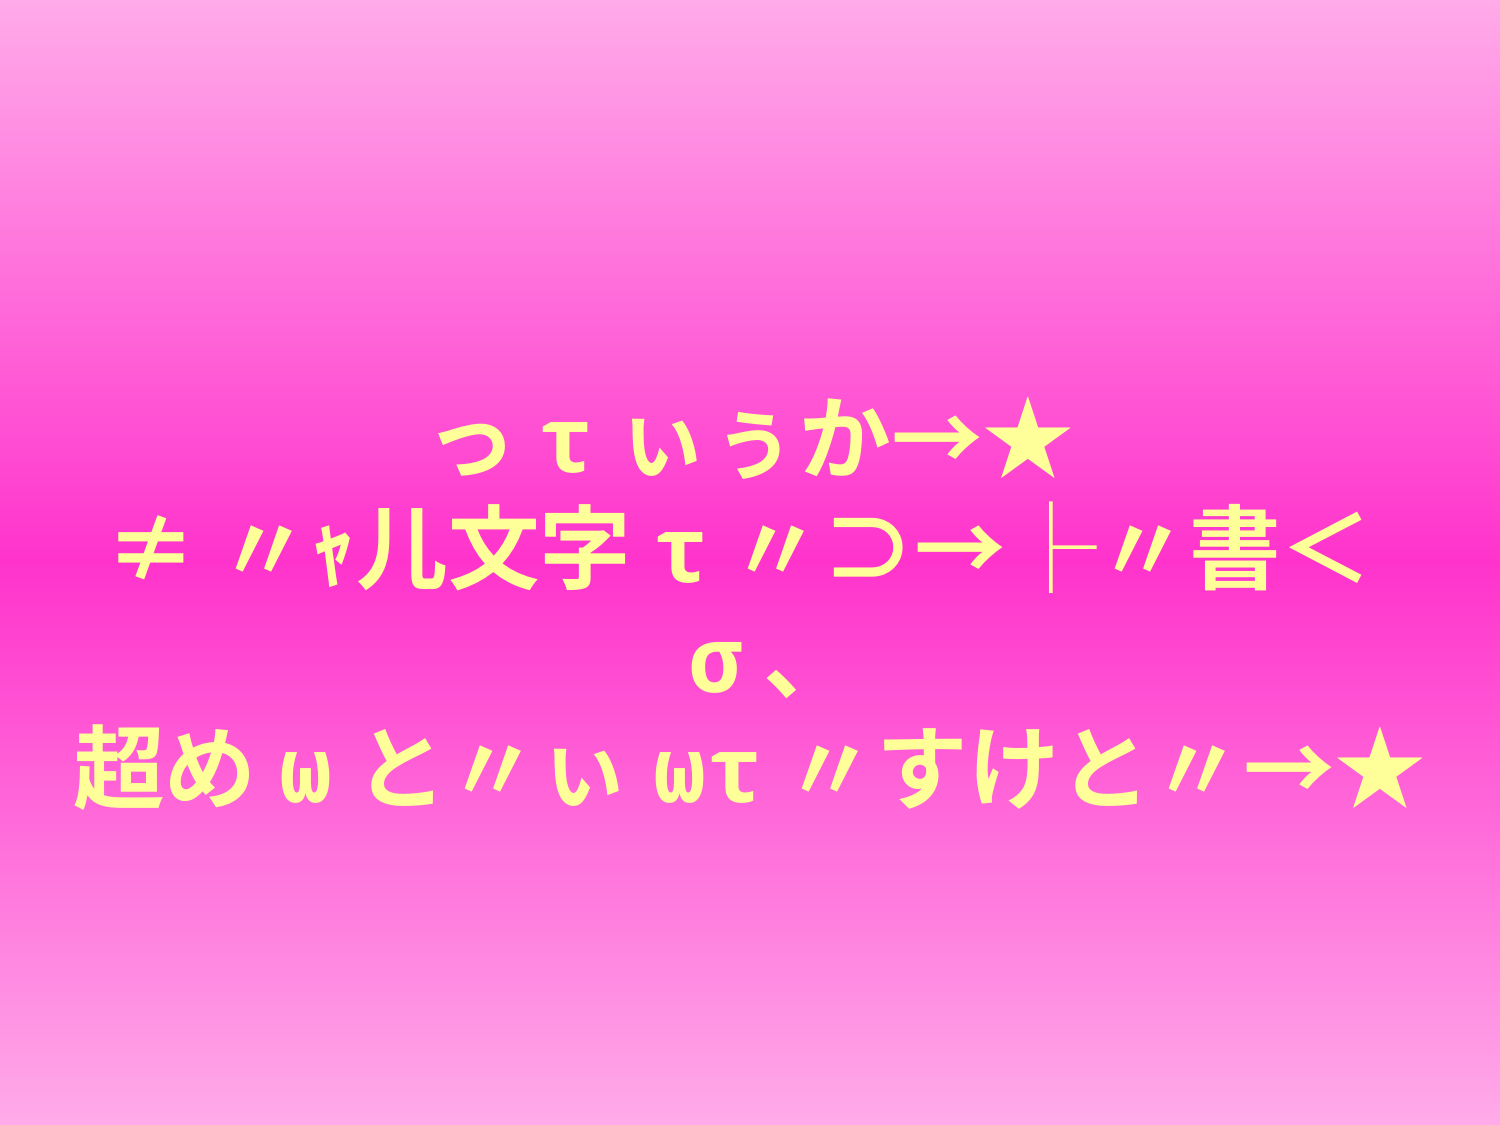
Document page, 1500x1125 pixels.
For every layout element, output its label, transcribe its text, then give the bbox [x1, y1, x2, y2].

text_box っτぃぅか→★ ≠〃ｬ儿文字τ〃⊃→├〃書＜σ､ 超めωと〃ぃωτ〃すけと〃→★ [41, 373, 1459, 829]
